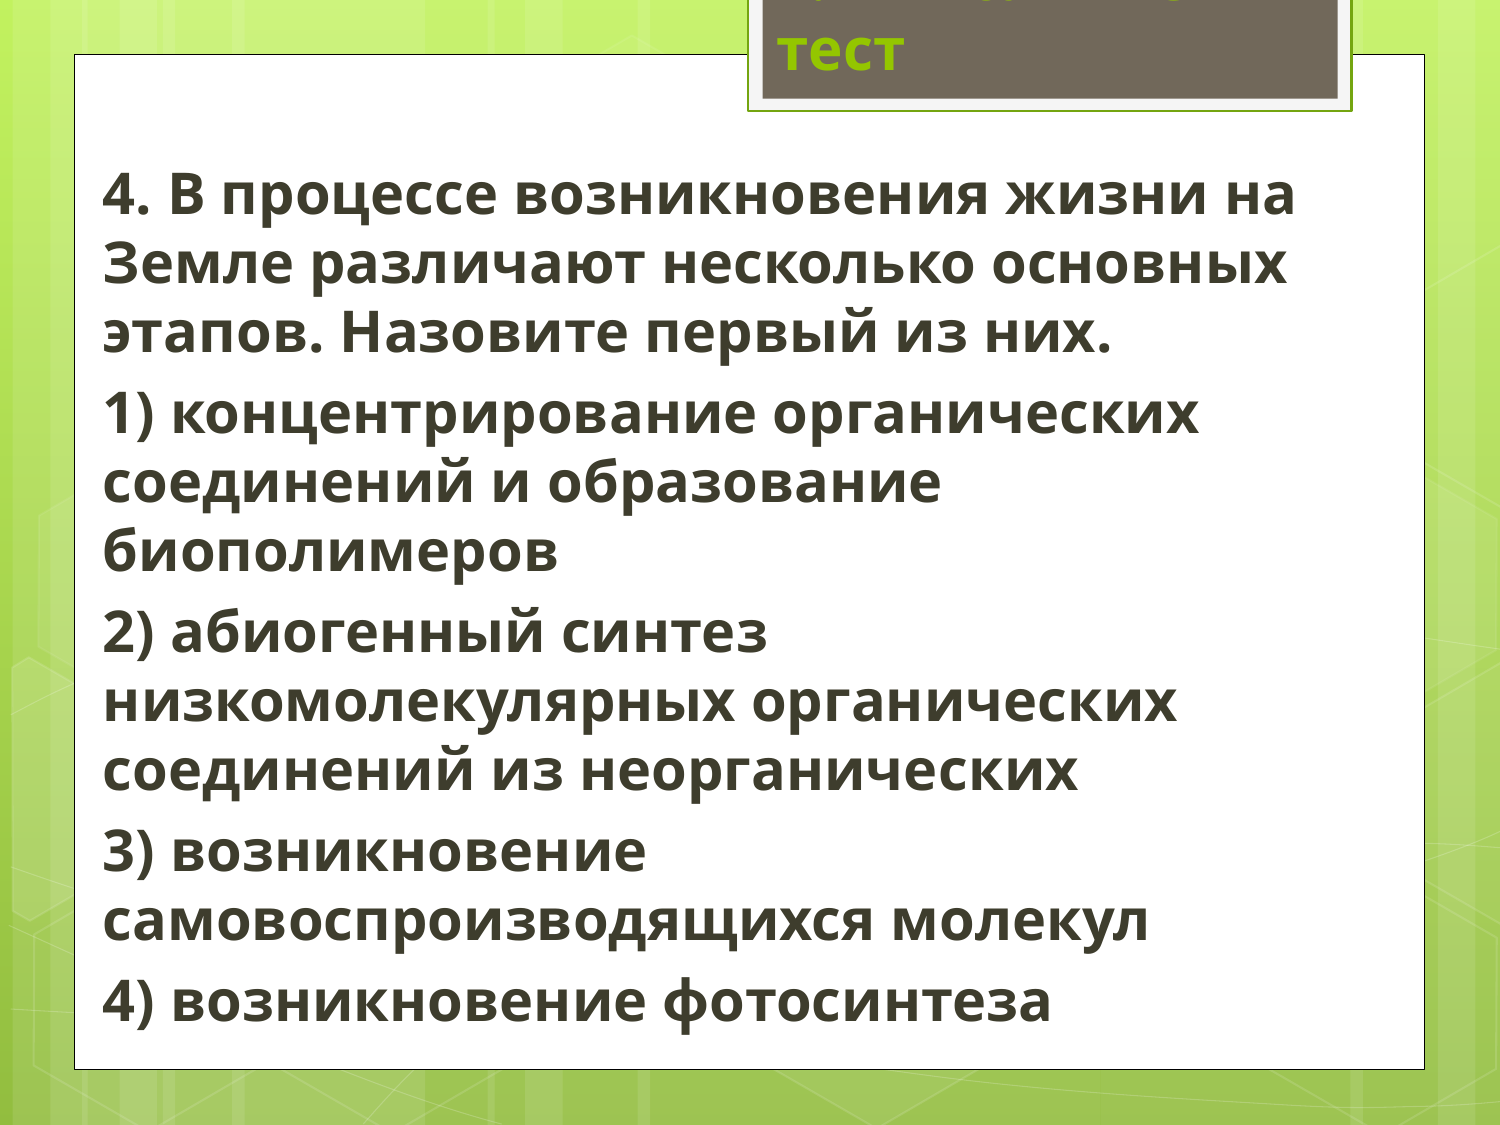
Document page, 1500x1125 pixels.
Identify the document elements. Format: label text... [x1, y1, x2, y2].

title 1. Выполните тест [761, 0, 1336, 90]
list 4. В процессе возникновения жизни на Земле различают несколько основных этапов. Назовите первый из них. 1) концентрирование органических соедине­ний и образование биополимеров 2) абиогенный синтез низкомолекулярных органических соединений из неорганиче­ских 3) возникновение самовоспроизводящихся молекул 4) возникновение фотосинтеза [76, 149, 1424, 1047]
